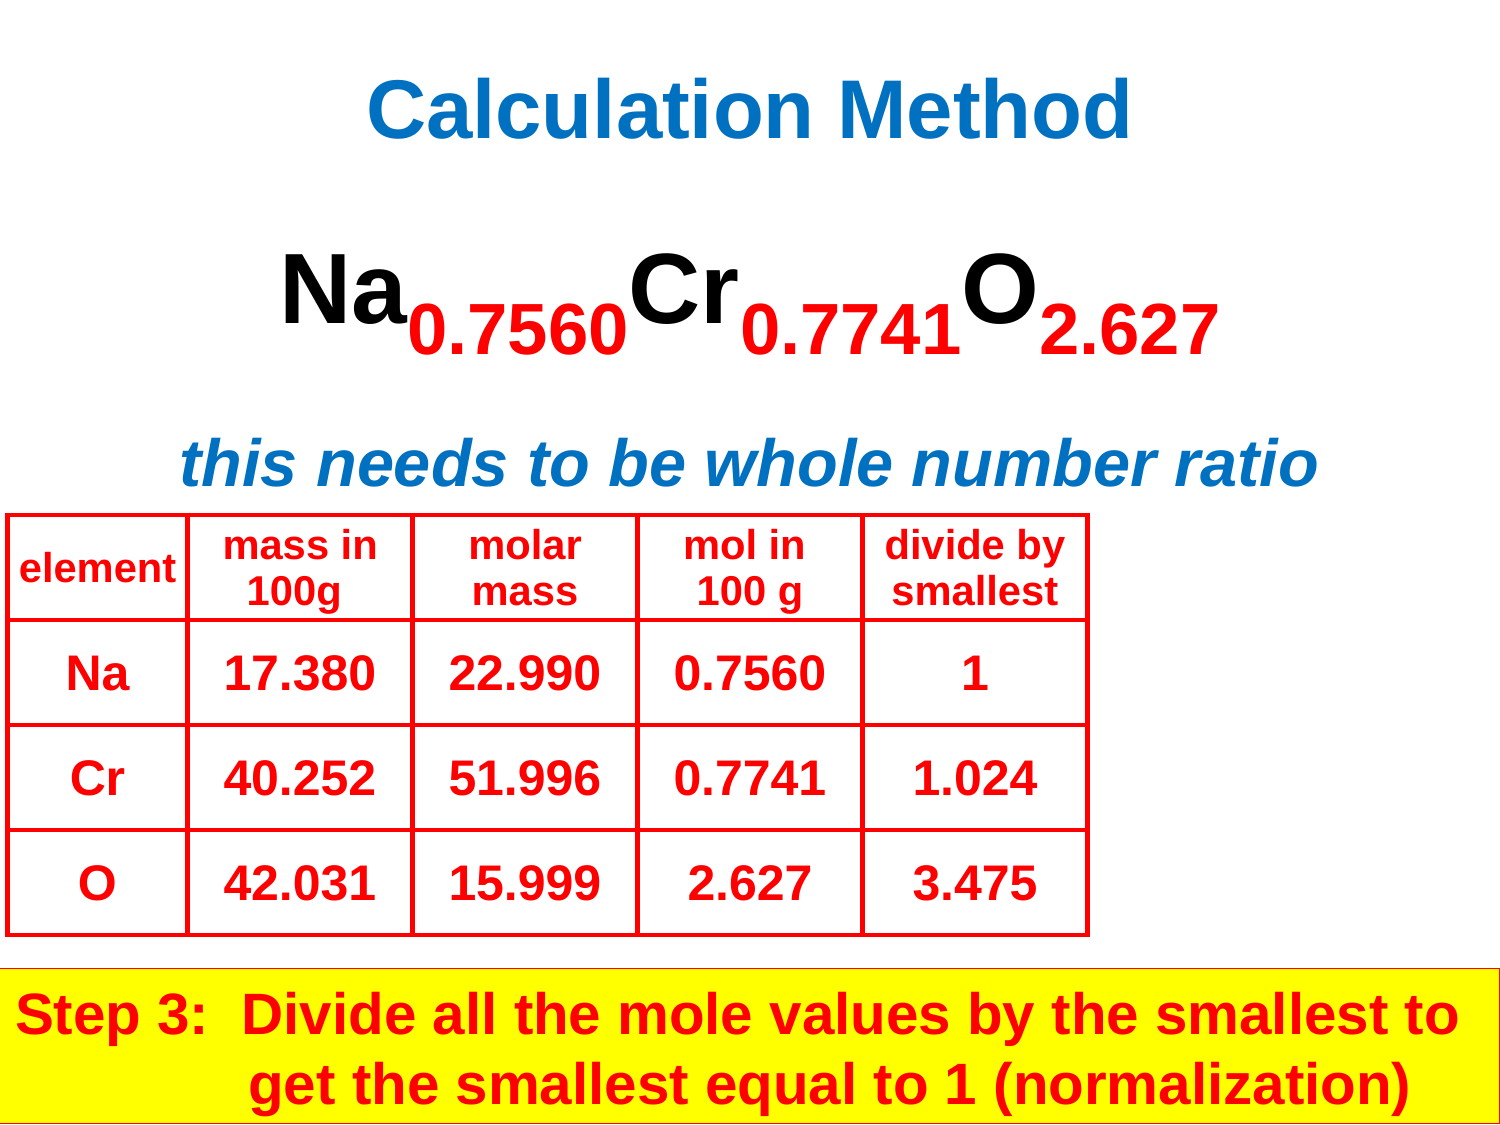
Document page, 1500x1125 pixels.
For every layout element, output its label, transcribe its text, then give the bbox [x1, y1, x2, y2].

table_cell 0.7560 [640, 622, 860, 723]
table_cell 1 [865, 622, 1085, 723]
table_cell 51.996 [415, 727, 635, 828]
table_cell 3.475 [865, 832, 1085, 933]
table_cell Cr [10, 727, 185, 828]
table_cell 42.031 [190, 832, 410, 933]
table_cell 1.024 [865, 727, 1085, 828]
table_cell Na [10, 622, 185, 723]
table_header divide by smallest [865, 517, 1085, 618]
table_cell 22.990 [415, 622, 635, 723]
table_cell O [10, 832, 185, 933]
table_cell 40.252 [190, 727, 410, 828]
text_box Na0.7560Cr0.7741O2.627 this needs to be whole number ratio [44, 191, 1456, 507]
table_cell 15.999 [415, 832, 635, 933]
table_cell 0.7741 [640, 727, 860, 828]
table_header molar mass [415, 517, 635, 618]
table_header mol in 100 g [640, 517, 860, 618]
table_header mass in 100g [190, 517, 410, 618]
table_cell 17.380 [190, 622, 410, 723]
table_cell 2.627 [640, 832, 860, 933]
table_header element [10, 517, 185, 618]
text_box Step 3: Divide all the mole values by the smallest to get the smallest equal to 1 (normalization) [0, 968, 1500, 1124]
title Calculation Method [29, 45, 1471, 166]
